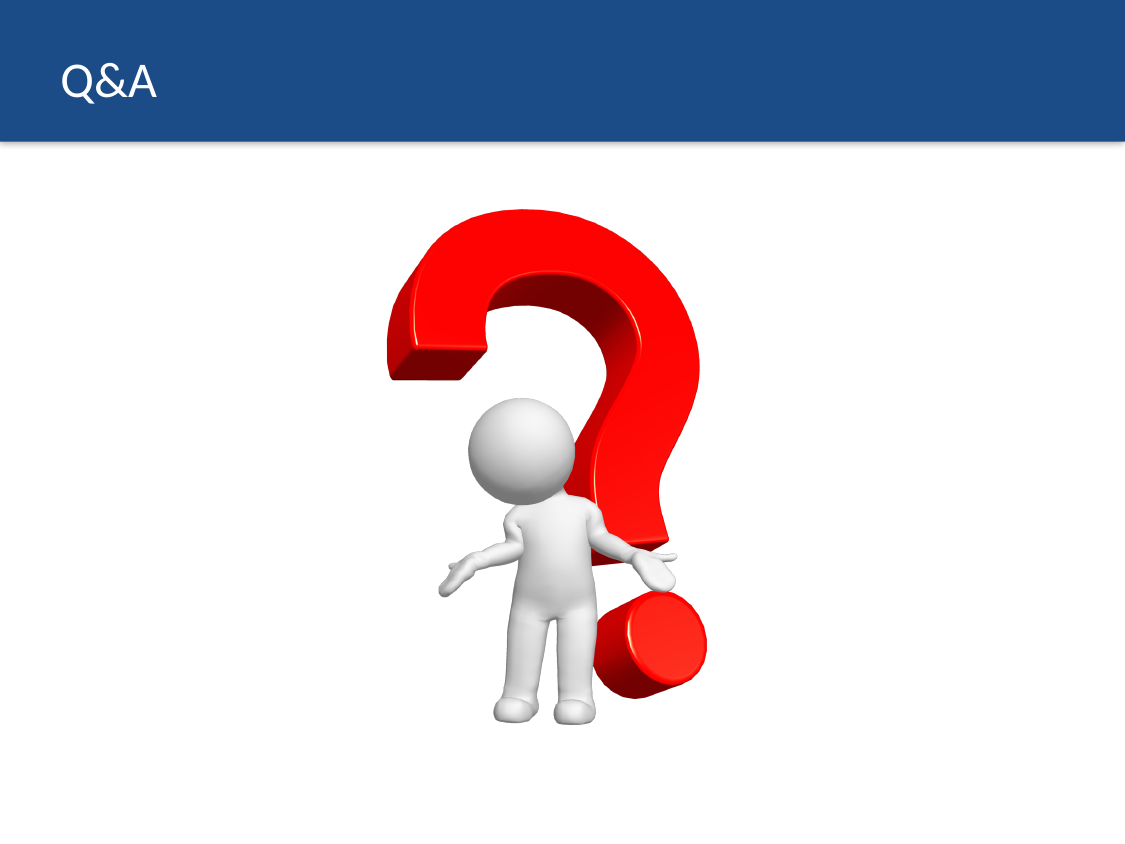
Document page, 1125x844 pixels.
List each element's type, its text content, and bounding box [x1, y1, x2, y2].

picture [296, 196, 828, 728]
title Q&A [60, 49, 1105, 105]
